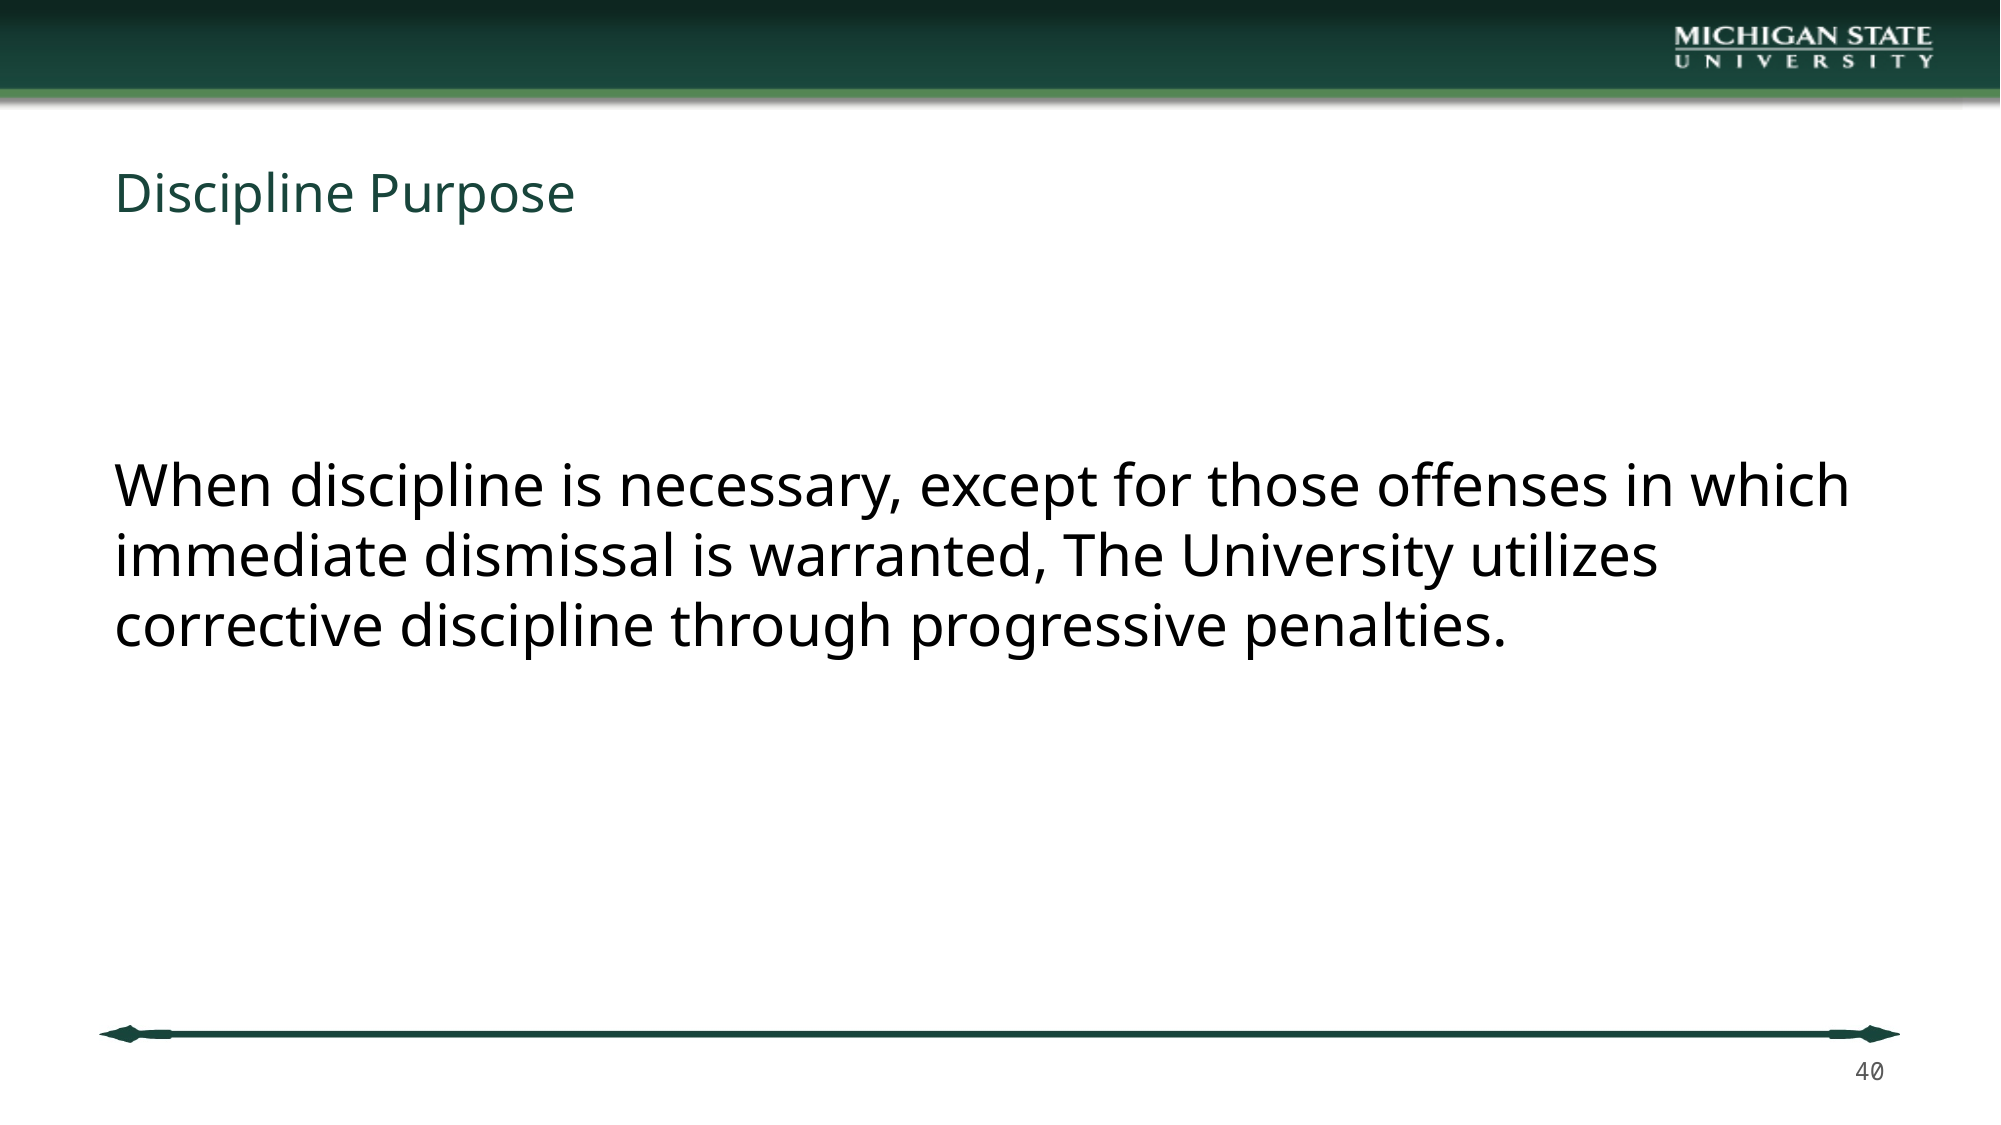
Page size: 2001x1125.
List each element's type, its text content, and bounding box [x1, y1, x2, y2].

picture [0, 0, 2000, 110]
list When discipline is necessary, except for those offenses in which immediate dismissal is warranted, The University utilizes corrective discipline through progressive penalties. [99, 277, 1900, 1007]
title Discipline Purpose [99, 151, 1900, 231]
slide_number 40 [1433, 1042, 1900, 1103]
picture [99, 1025, 1900, 1043]
